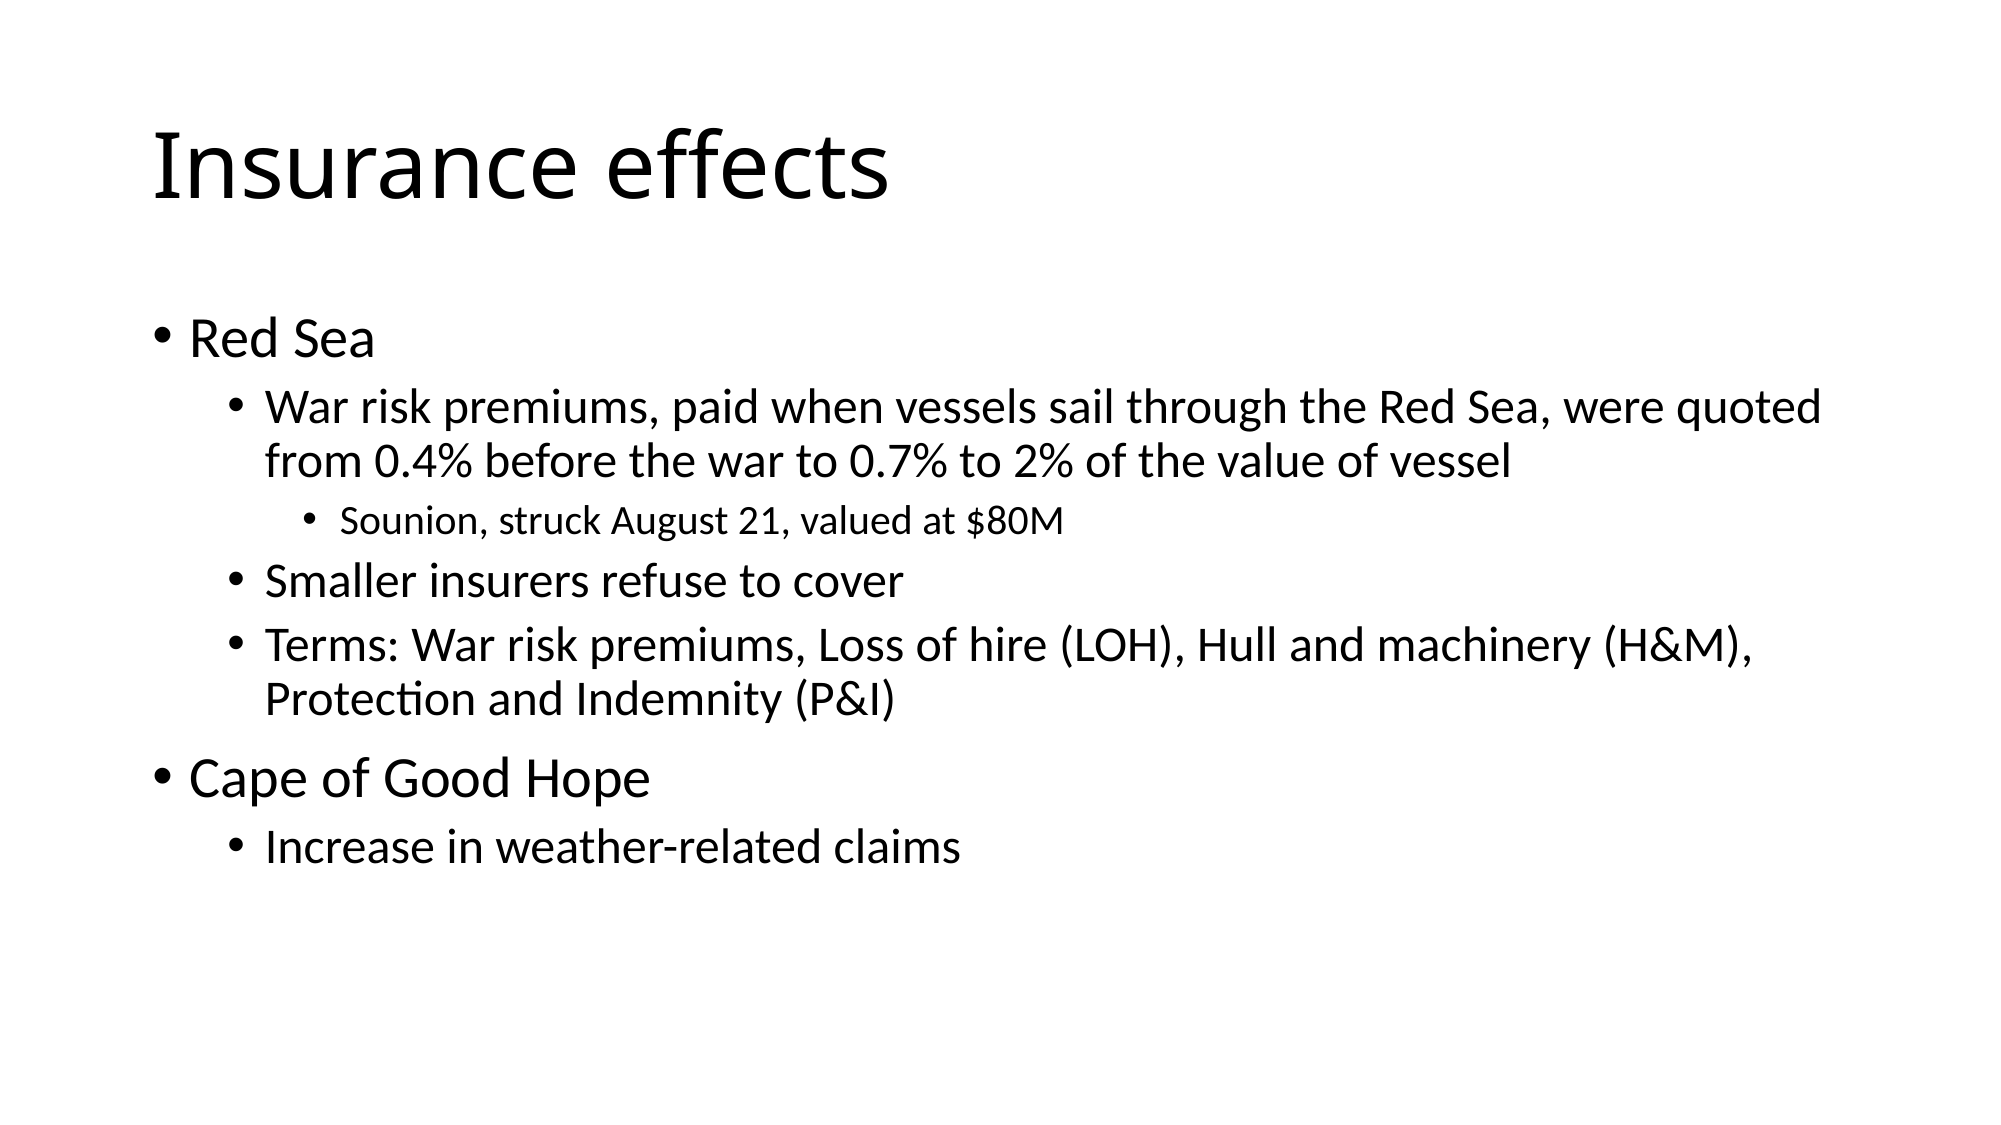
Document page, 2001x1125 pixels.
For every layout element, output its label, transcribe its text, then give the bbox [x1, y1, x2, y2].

title Insurance effects [137, 59, 1863, 278]
list Red Sea War risk premiums, paid when vessels sail through the Red Sea, were quoted from 0.4% before the war to 0.7% to 2% of the value of vessel Sounion, struck August 21, valued at $80M Smaller insurers refuse to cover Terms: War risk premiums, Loss of hire (LOH), Hull and machinery (H&M), Protection and Indemnity (P&I) Cape of Good Hope Increase in weather-related claims [137, 299, 1863, 1014]
